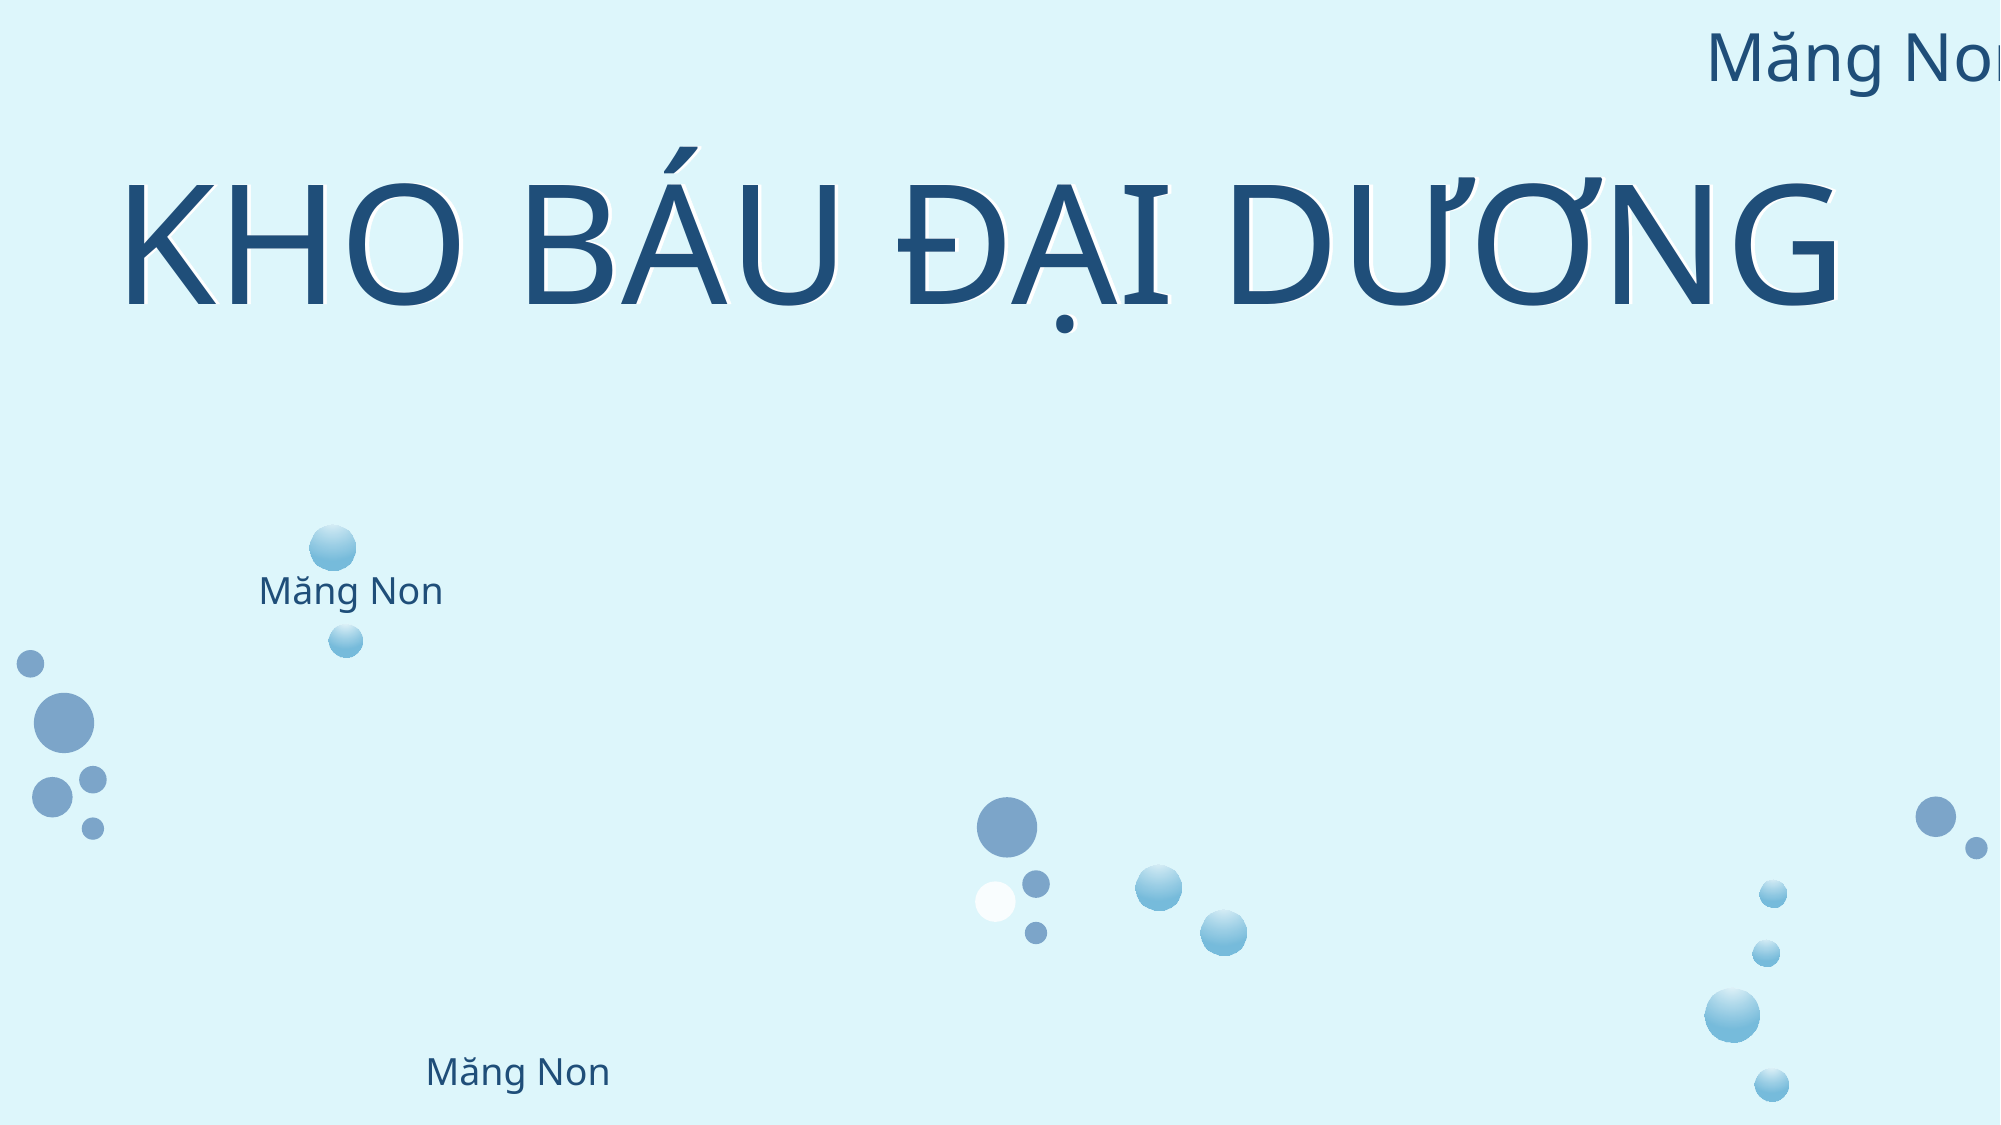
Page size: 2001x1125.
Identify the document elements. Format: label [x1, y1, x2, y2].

picture [0, 0, 2000, 1125]
text_box [98, 129, 2000, 348]
